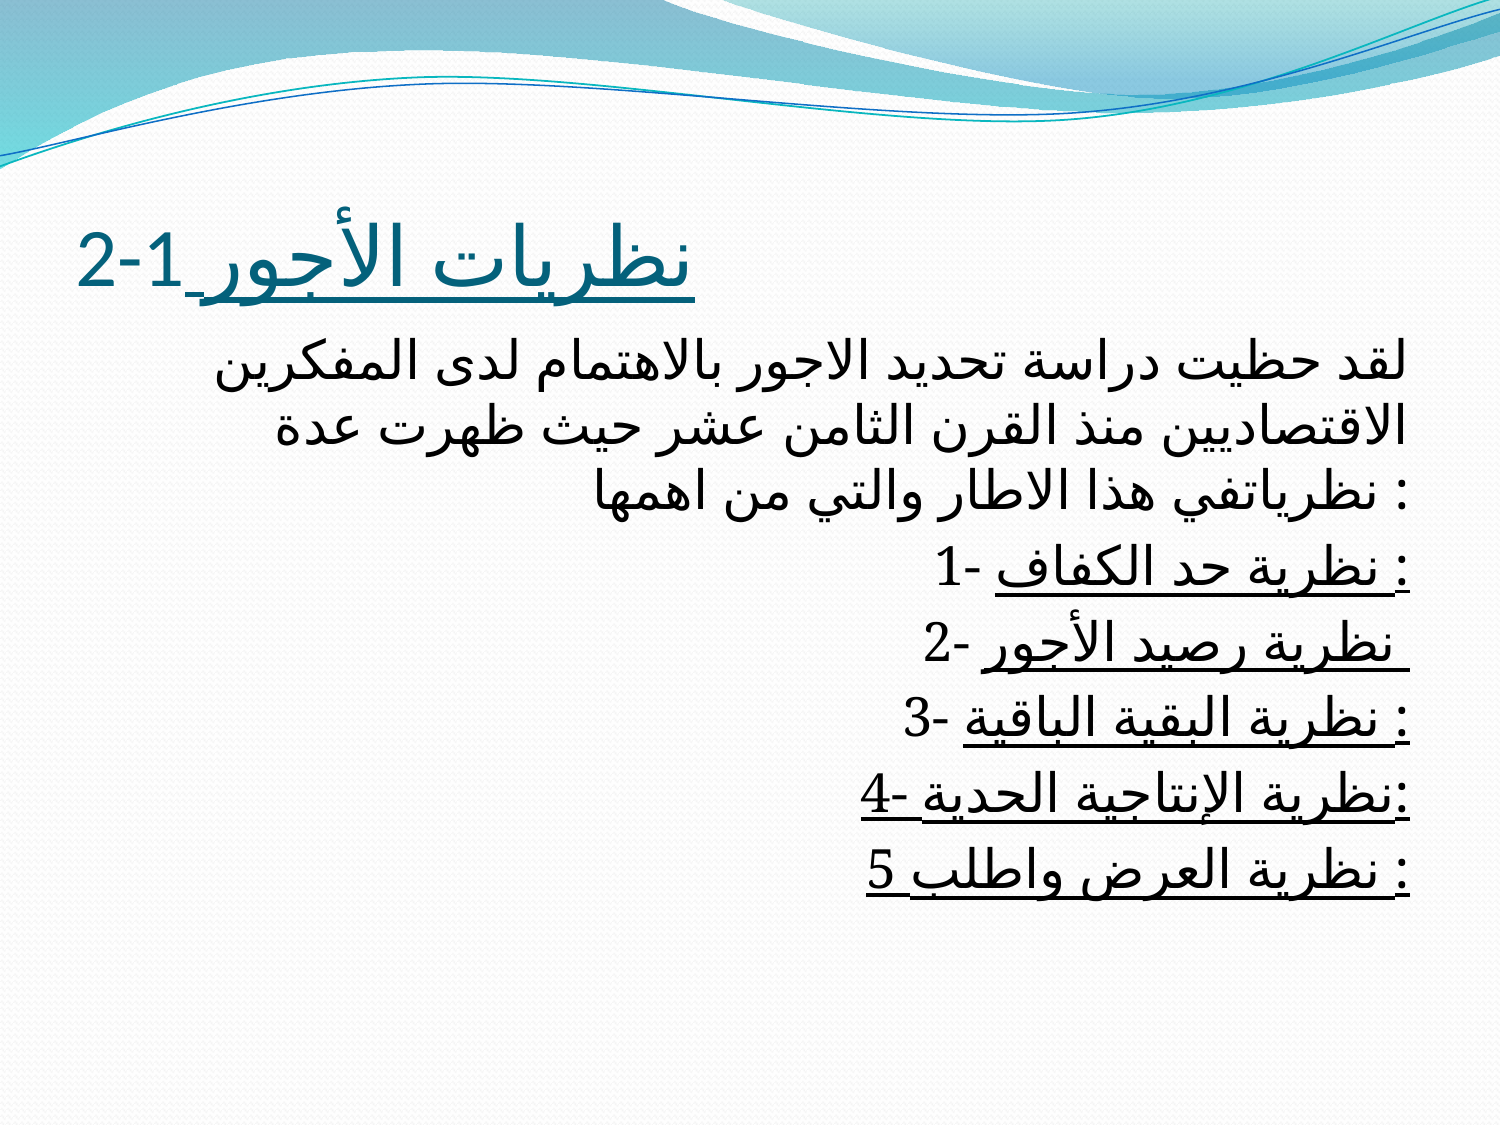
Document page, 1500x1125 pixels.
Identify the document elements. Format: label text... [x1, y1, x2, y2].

title 2-1 نظريات الأجور [75, 115, 1425, 303]
list لقد حظيت دراسة تحديد الاجور بالاهتمام لدى المفكرين الاقتصاديين منذ القرن الثامن عشر حيث ظهرت عدة نظرياتفي هذا الاطار والتي من اهمها : 1- نظرية حد الكفاف : 2- نظرية رصيد الأجور 3- نظرية البقية الباقية : 4- نظرية الإنتاجية الحدية: 5 نظرية العرض واطلب : [75, 317, 1425, 1038]
